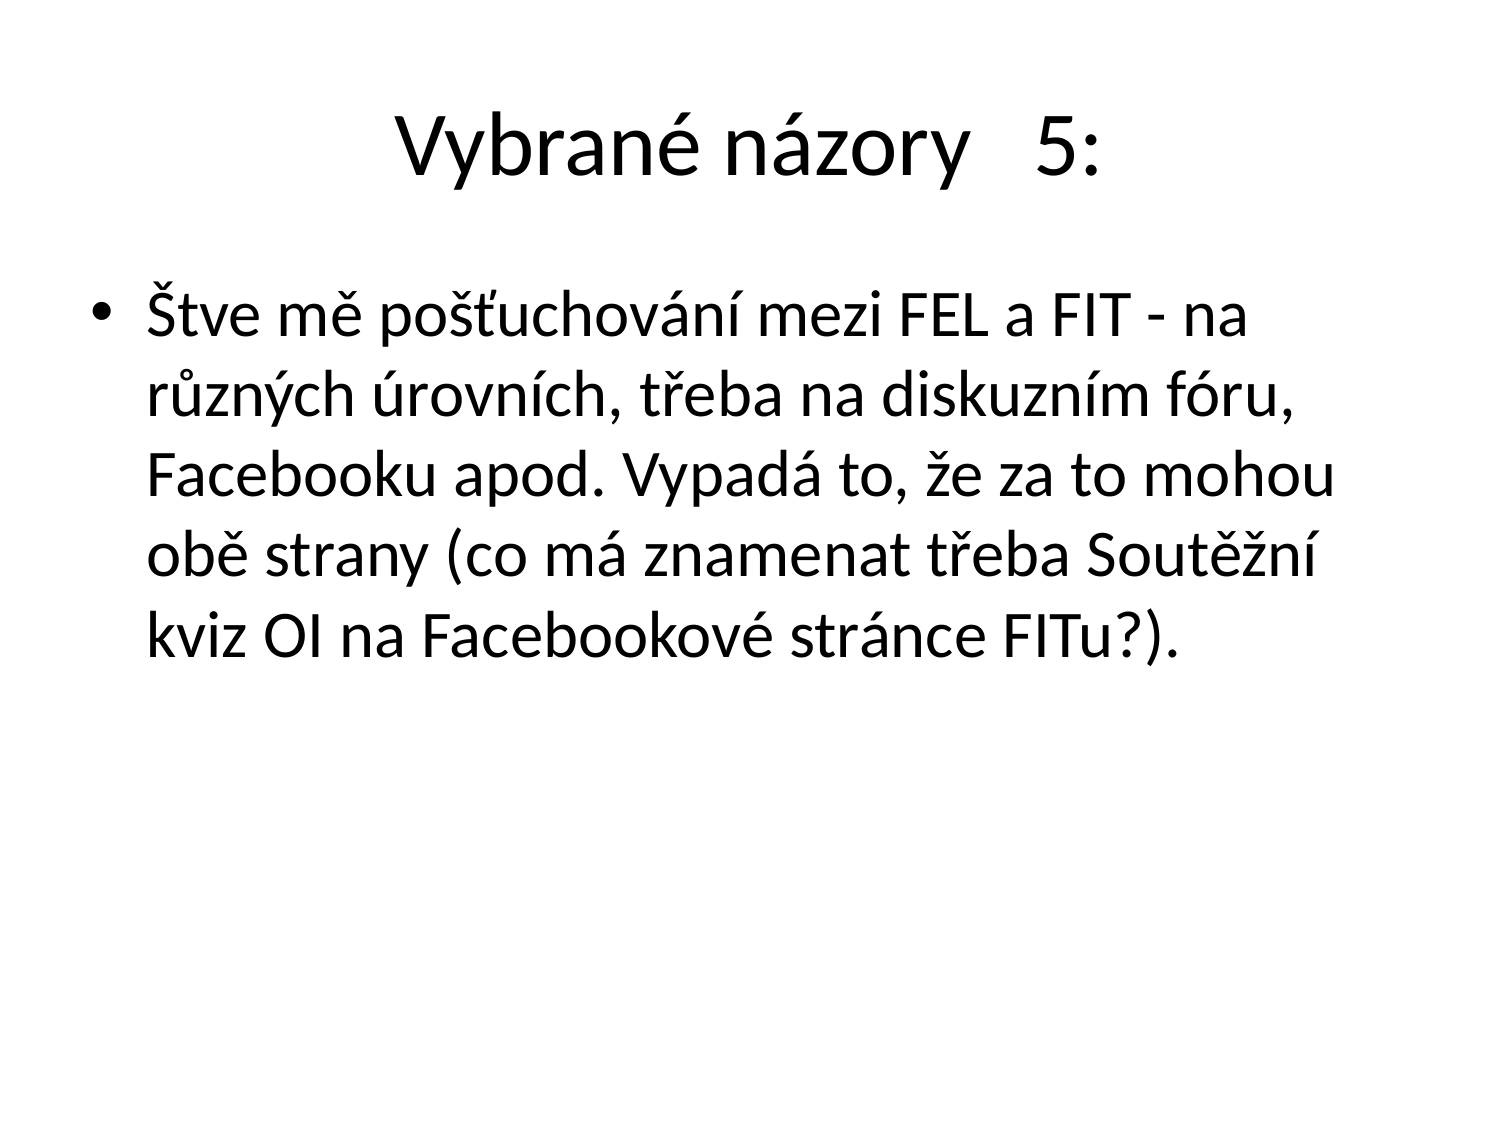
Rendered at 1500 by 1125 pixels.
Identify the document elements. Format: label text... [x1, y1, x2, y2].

list Štve mě pošťuchování mezi FEL a FIT - na různých úrovních, třeba na diskuzním fóru, Facebooku apod. Vypadá to, že za to mohou obě strany (co má znamenat třeba Soutěžní kviz OI na Facebookové stránce FITu?). [75, 262, 1425, 1005]
title Vybrané názory 5: [75, 45, 1425, 233]
